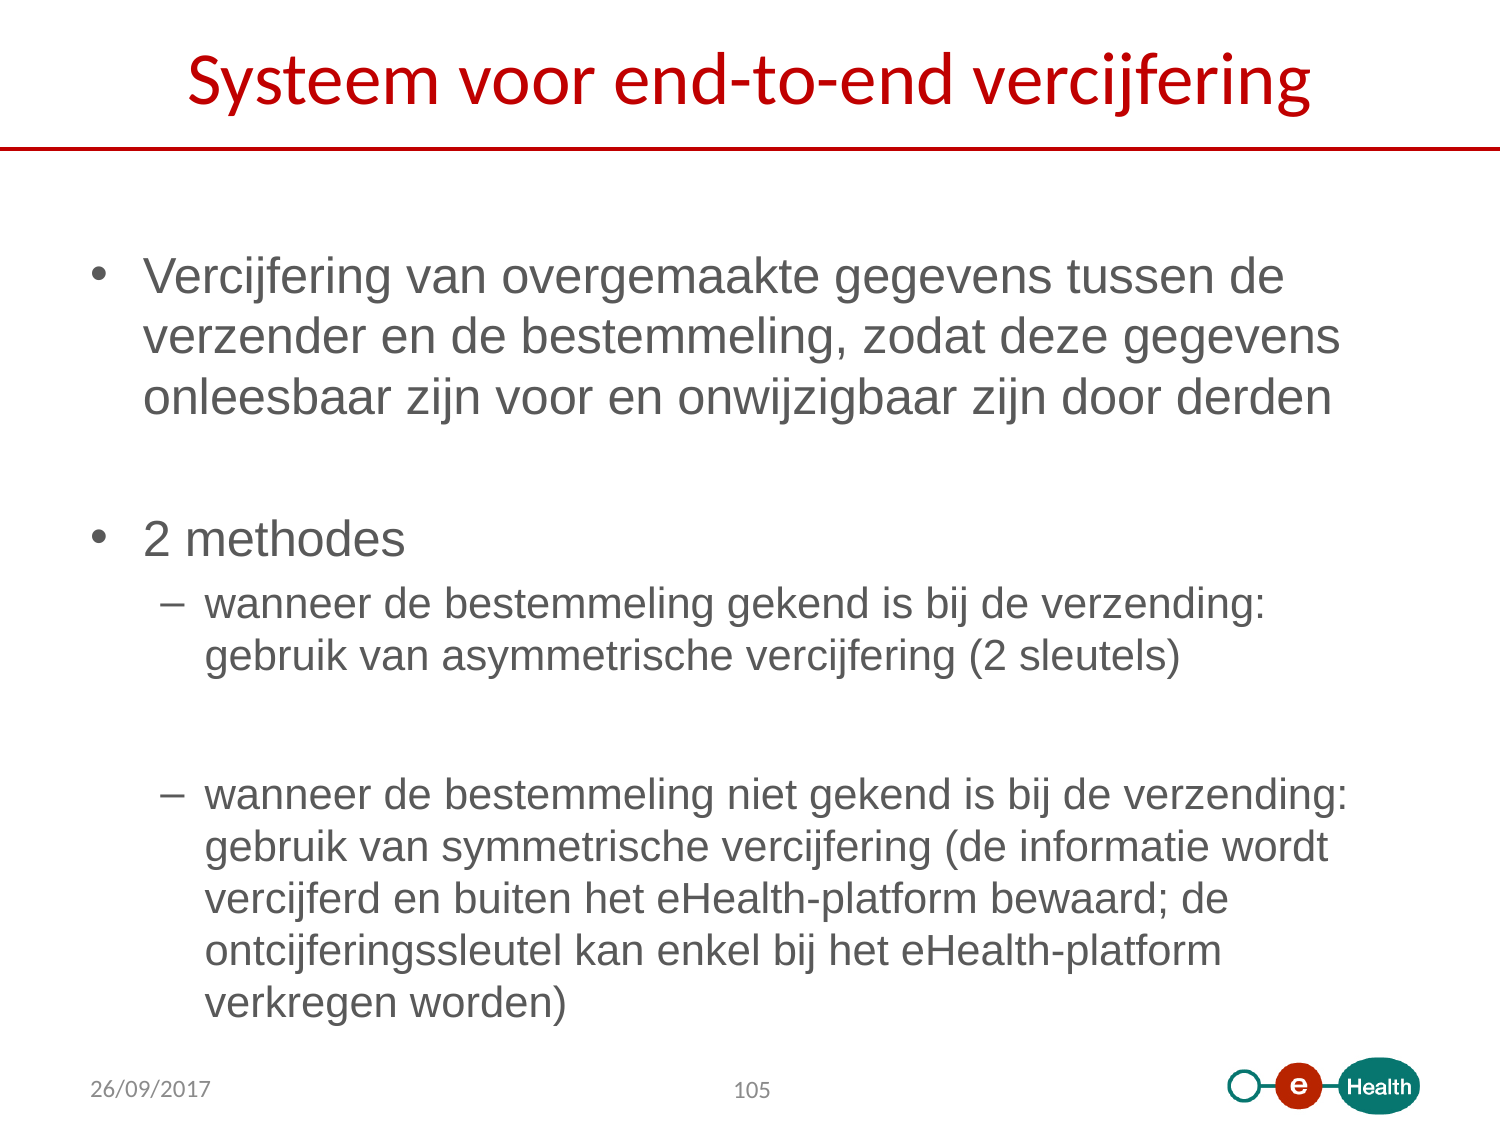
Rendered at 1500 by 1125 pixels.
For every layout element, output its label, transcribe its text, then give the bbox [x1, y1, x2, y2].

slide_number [75, 1057, 425, 1118]
picture [1198, 1046, 1441, 1118]
title Systeem voor end-to-end vercijfering [0, 0, 1500, 149]
list Vercijfering van overgemaakte gegevens tussen de verzender en de bestemmeling, zodat deze gegevens onleesbaar zijn voor en onwijzigbaar zijn door derden 2 methodes wanneer de bestemmeling gekend is bij de verzending: gebruik van asymmetrische vercijfering (2 sleutels) wanneer de bestemmeling niet gekend is bij de verzending: gebruik van symmetrische vercijfering (de informatie wordt vercijferd en buiten het eHealth-platform bewaard; de ontcijferingssleutel kan enkel bij het eHealth-platform verkregen worden) [75, 172, 1425, 1041]
slide_number 105 [577, 1058, 928, 1119]
